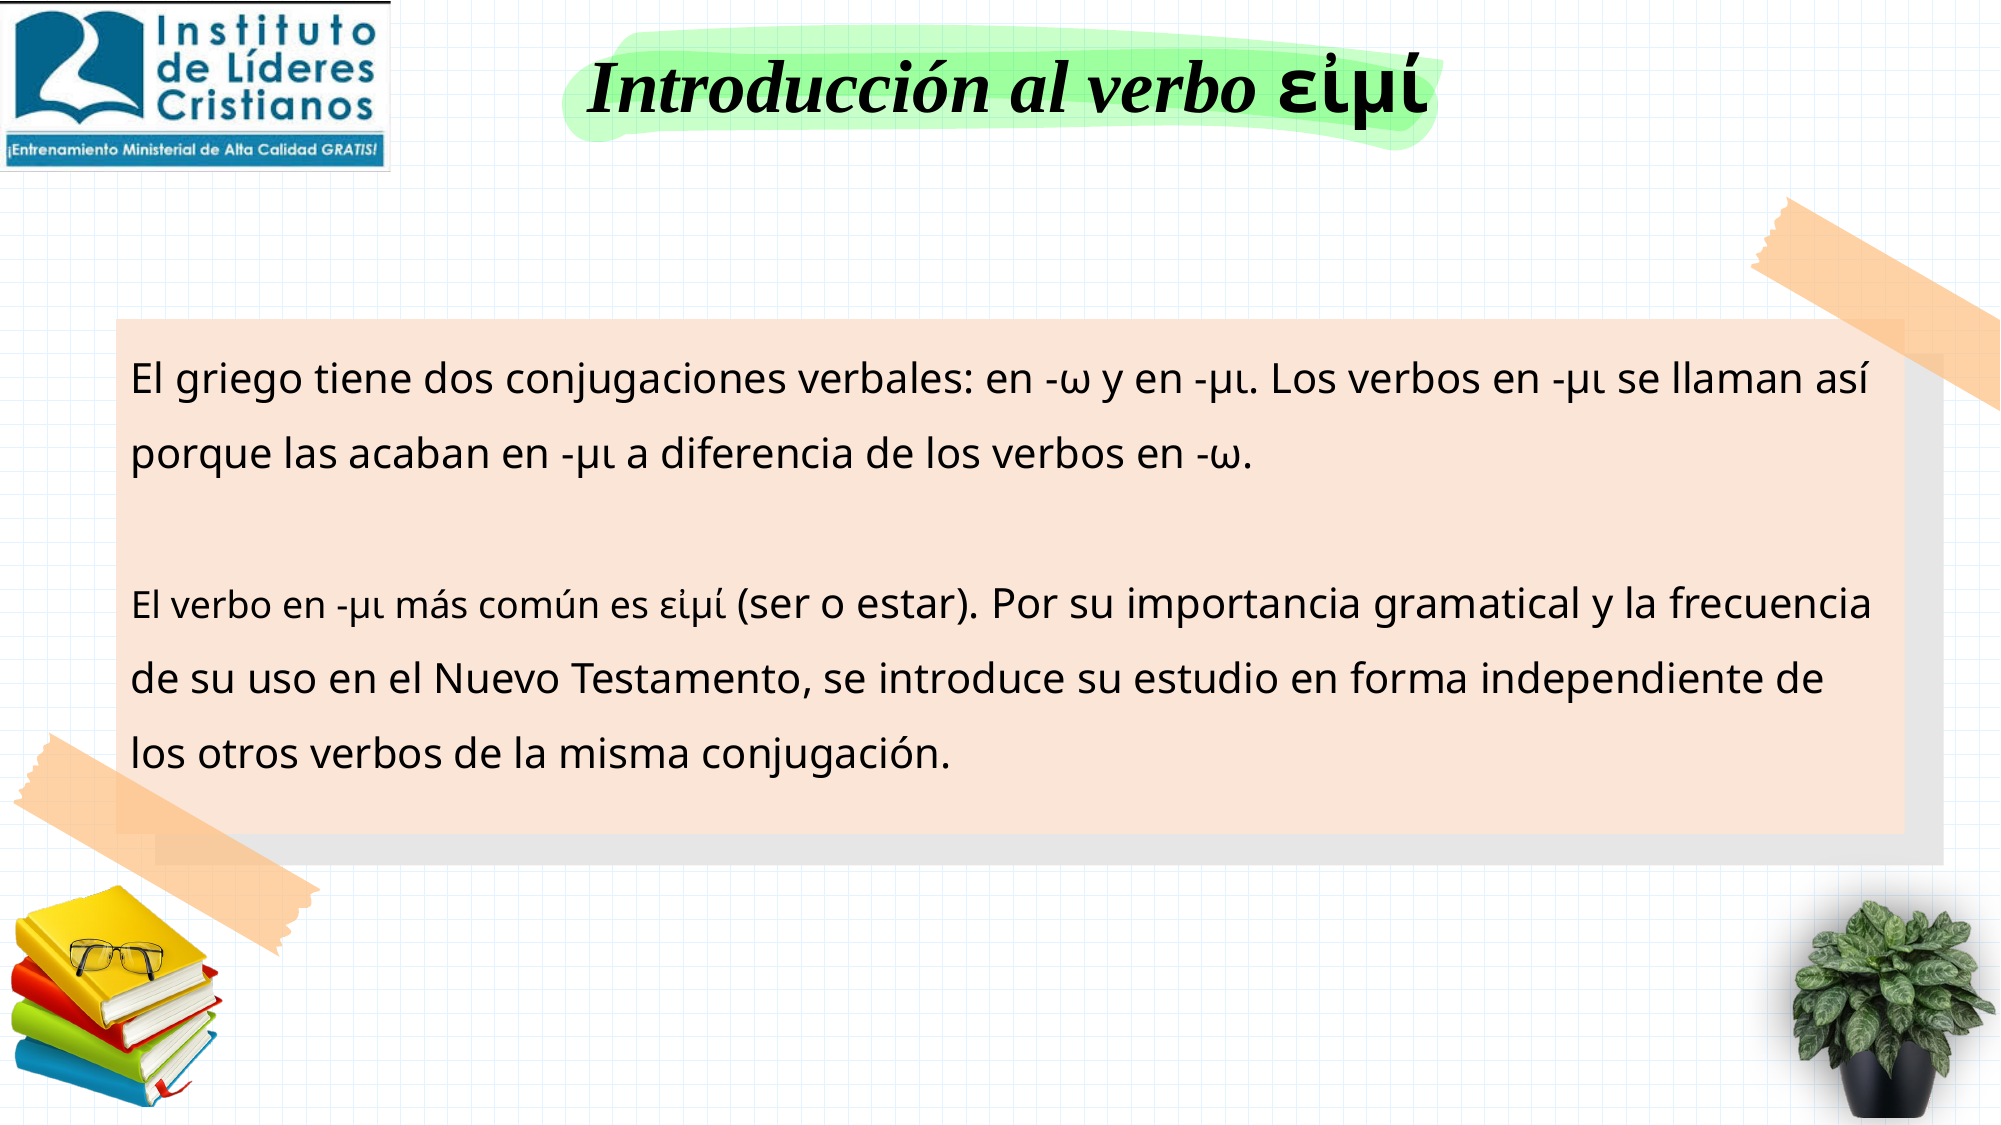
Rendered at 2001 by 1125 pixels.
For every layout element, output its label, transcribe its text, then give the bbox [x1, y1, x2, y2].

text_box El griego tiene dos conjugaciones verbales: en -ω y en -μι. Los verbos en -μι se llaman así porque las acaban en -μι a diferencia de los verbos en -ω. El verbo en -μι más común es εἰμί (ser o estar). Por su importancia gramatical y la frecuencia de su uso en el Nuevo Testamento, se introduce su estudio en forma independiente de los otros verbos de la misma conjugación. [116, 319, 1905, 834]
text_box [559, 8, 1458, 176]
picture [1708, 874, 2000, 1125]
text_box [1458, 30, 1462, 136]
text_box [1750, 196, 2000, 412]
picture [9, 880, 223, 1112]
text_box [227, 357, 1944, 866]
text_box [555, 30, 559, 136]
picture [0, 1, 391, 172]
text_box [12, 732, 321, 957]
